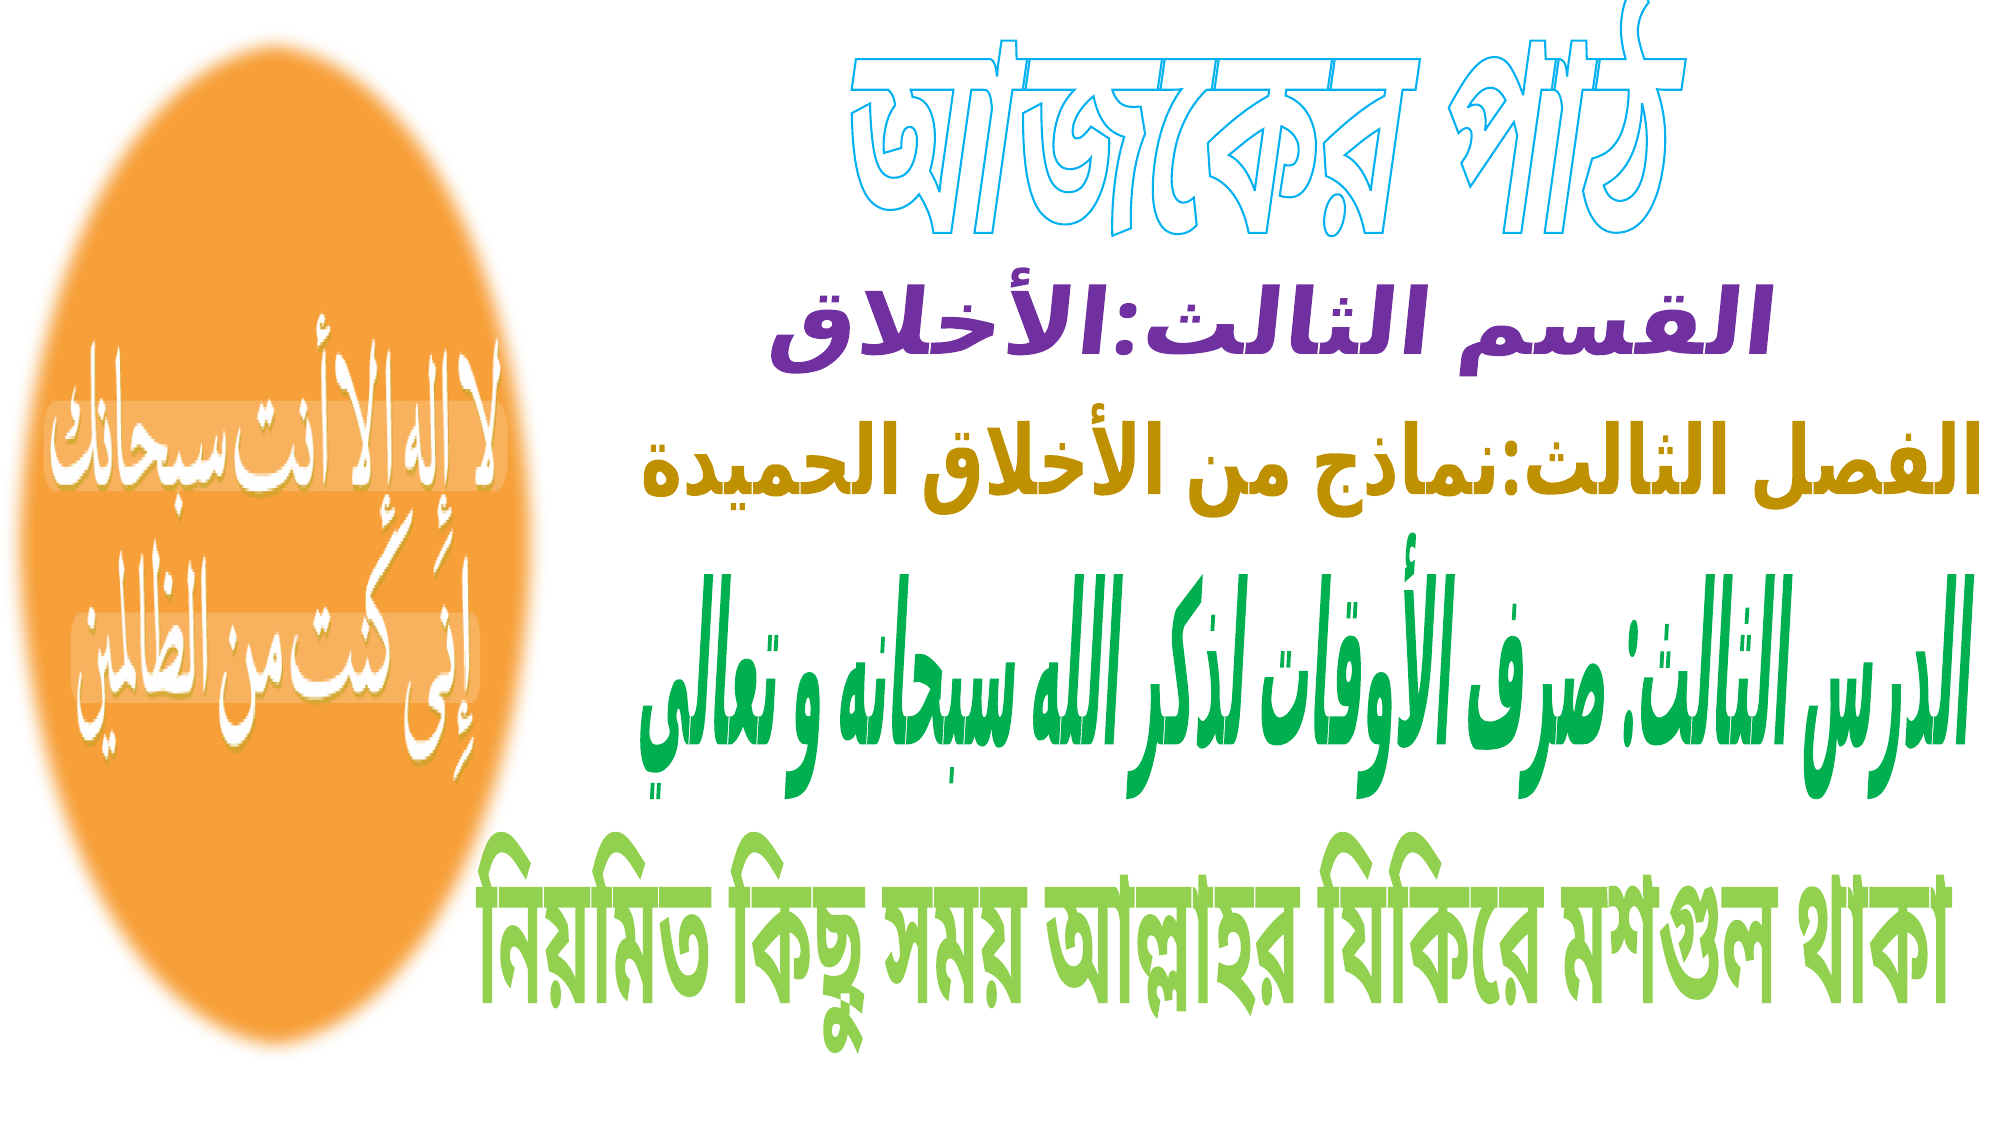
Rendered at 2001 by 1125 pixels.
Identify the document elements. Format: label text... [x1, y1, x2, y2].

text_box আজকের পাঠ [850, 39, 1422, 238]
picture [2, 28, 549, 1064]
text_box আজকের পাঠ [1447, 0, 1687, 234]
